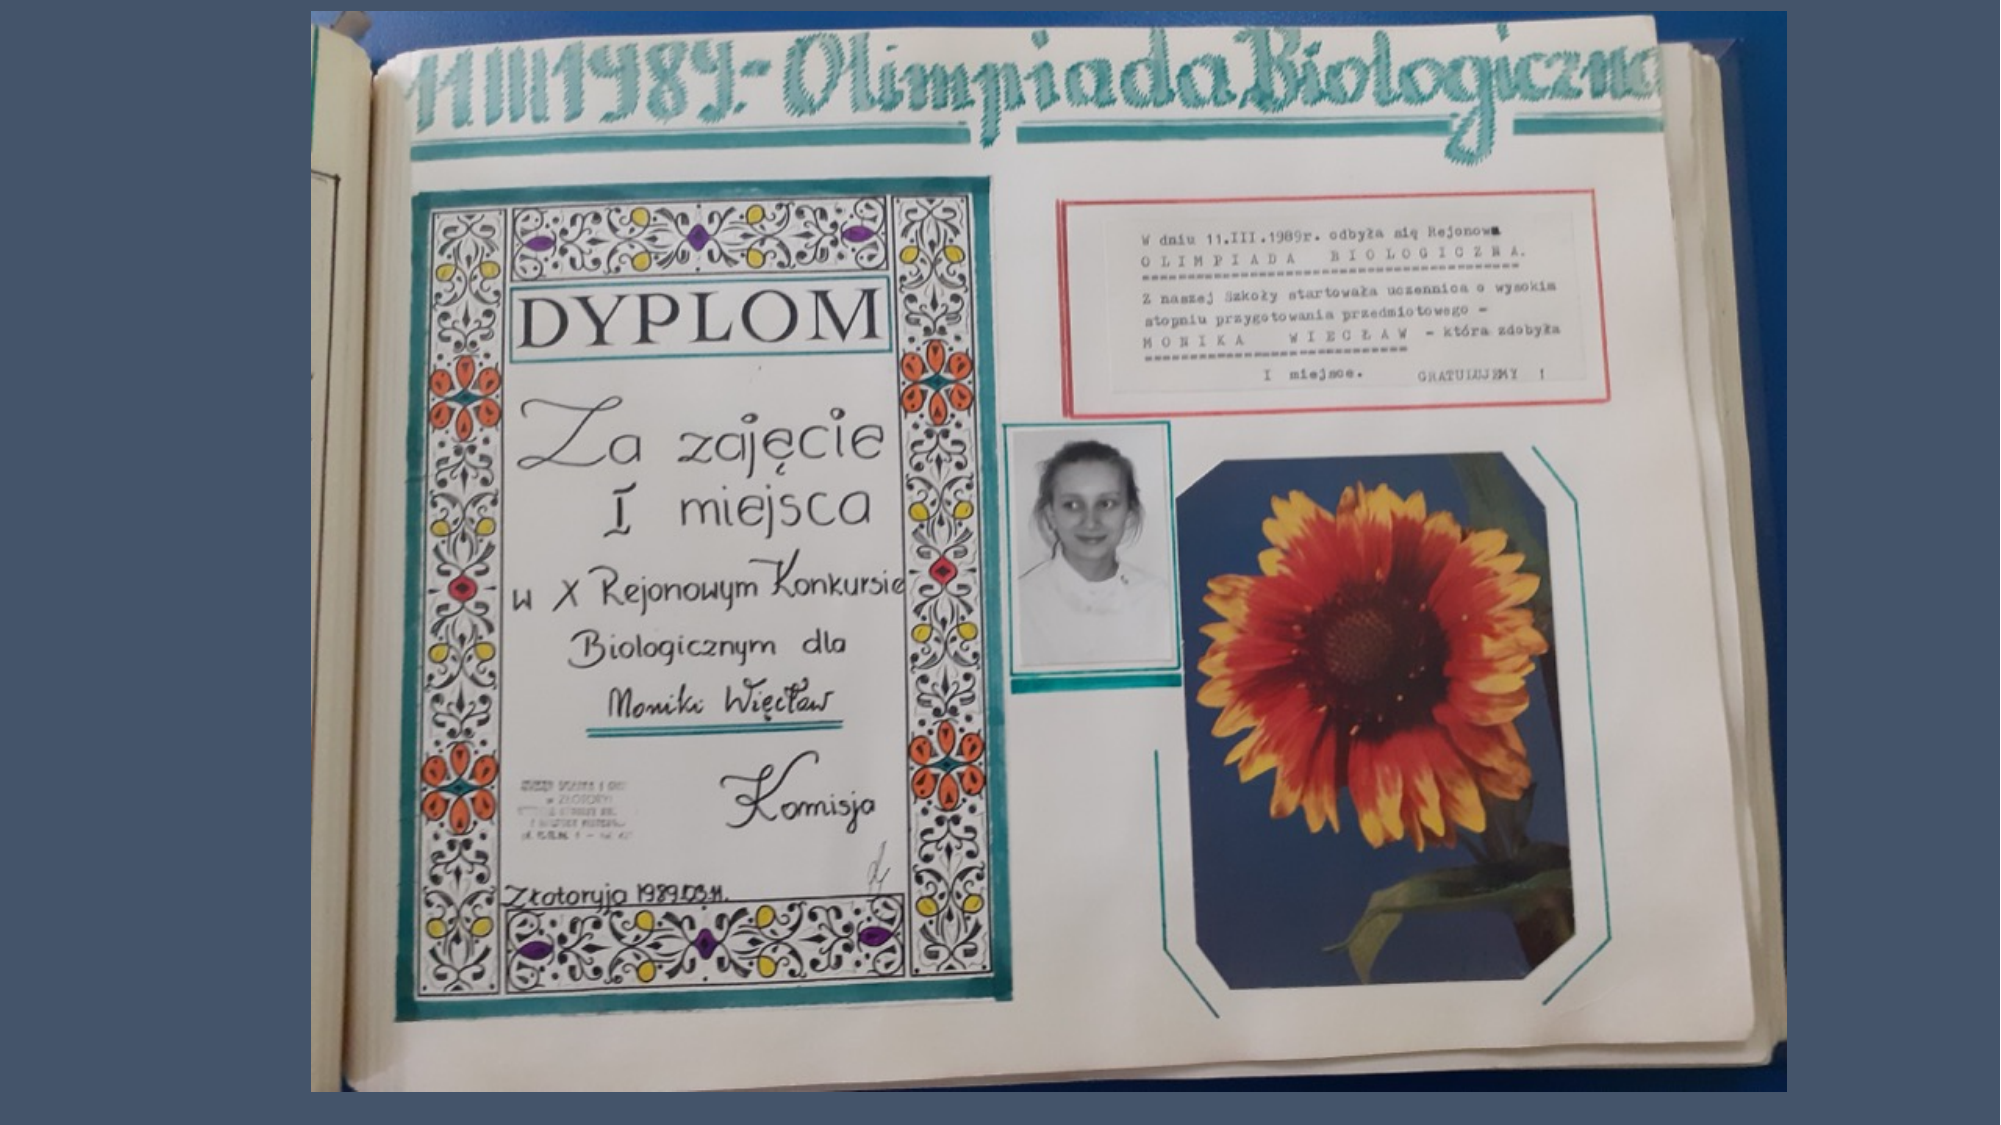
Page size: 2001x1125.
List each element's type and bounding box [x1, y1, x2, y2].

list [311, 11, 1786, 1092]
